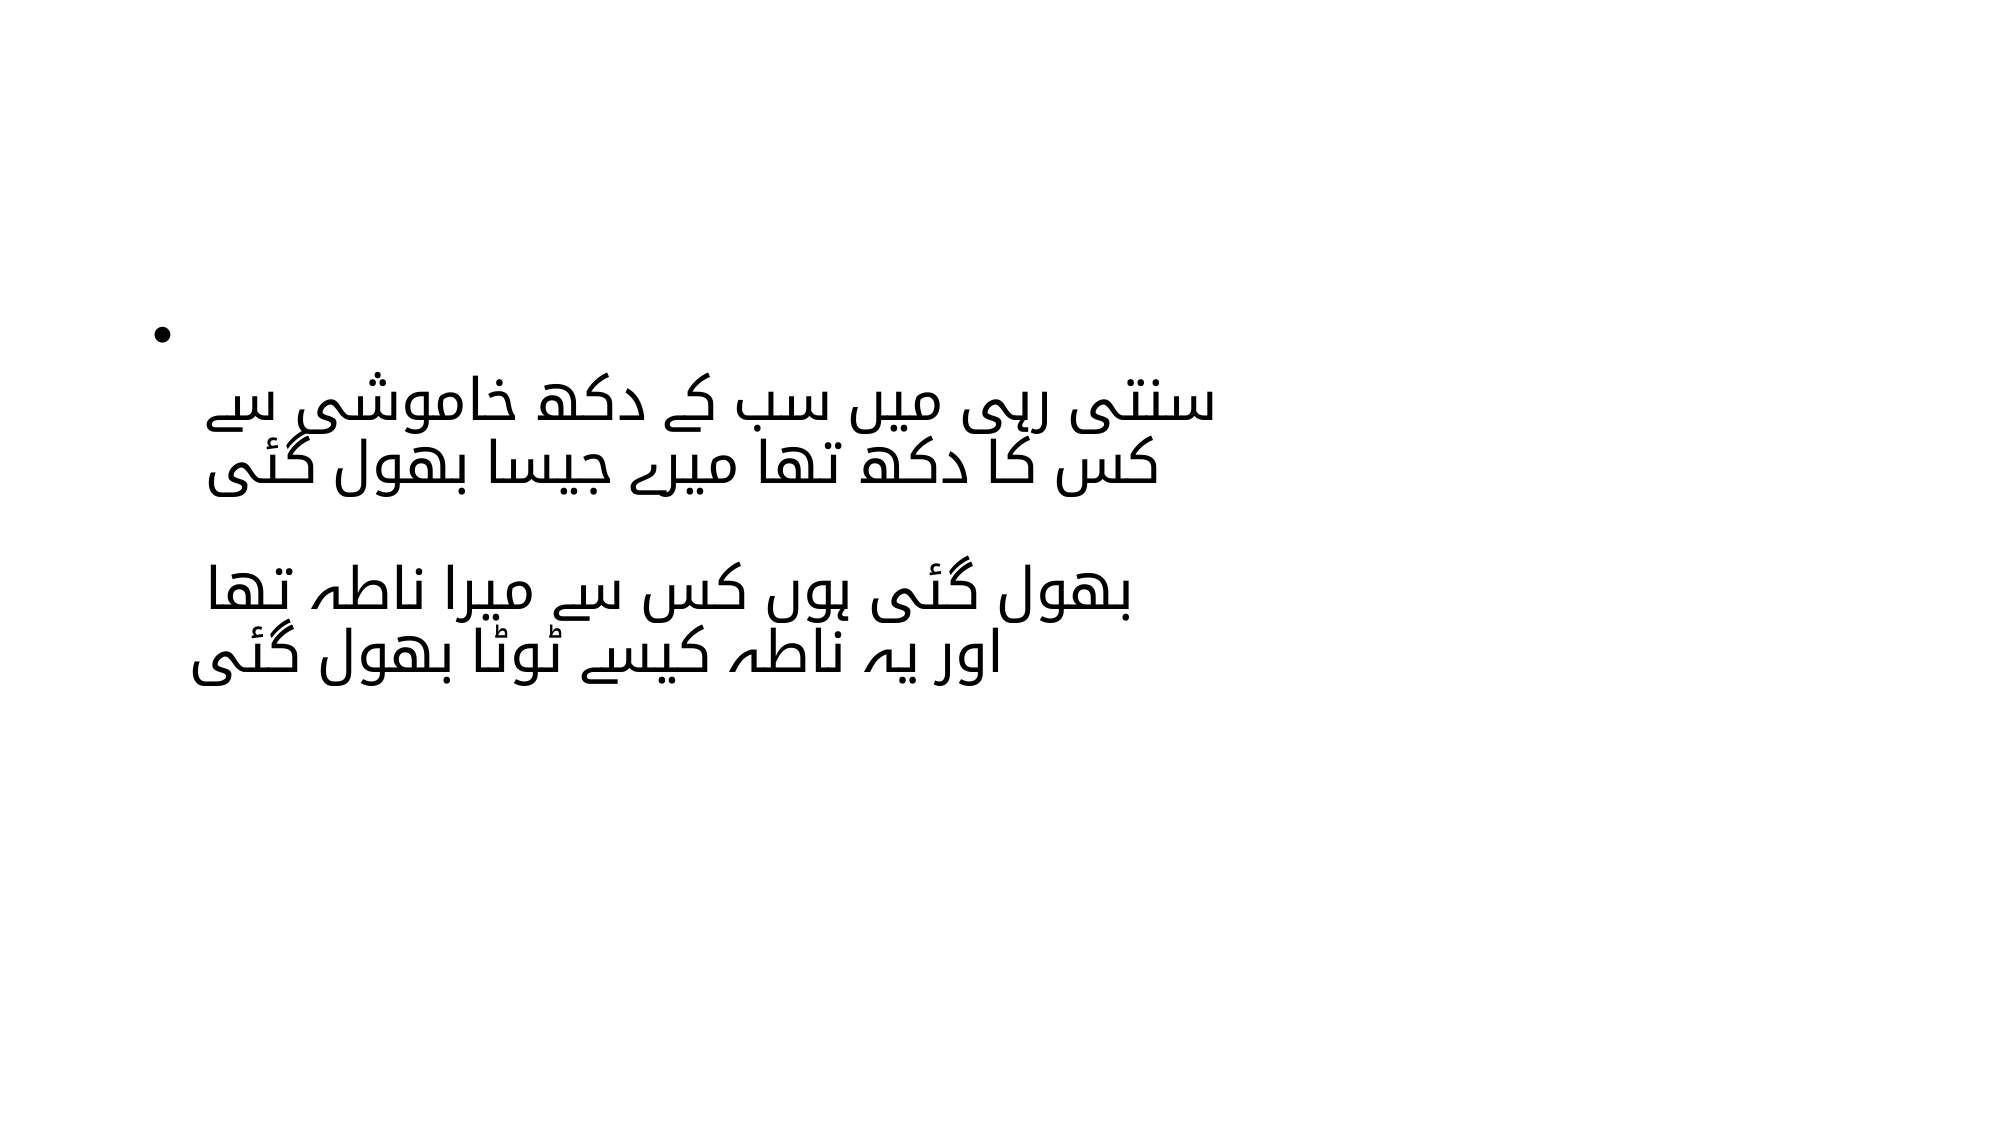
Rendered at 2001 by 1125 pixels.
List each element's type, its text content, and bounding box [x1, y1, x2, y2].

list سنتی رہی میں سب کے دکھ خاموشی سے کس کا دکھ تھا میرے جیسا بھول گئی بھول گئی ہوں کس سے میرا ناطہ تھا اور یہ ناطہ کیسے ٹوٹا بھول گئی [137, 299, 1863, 1014]
